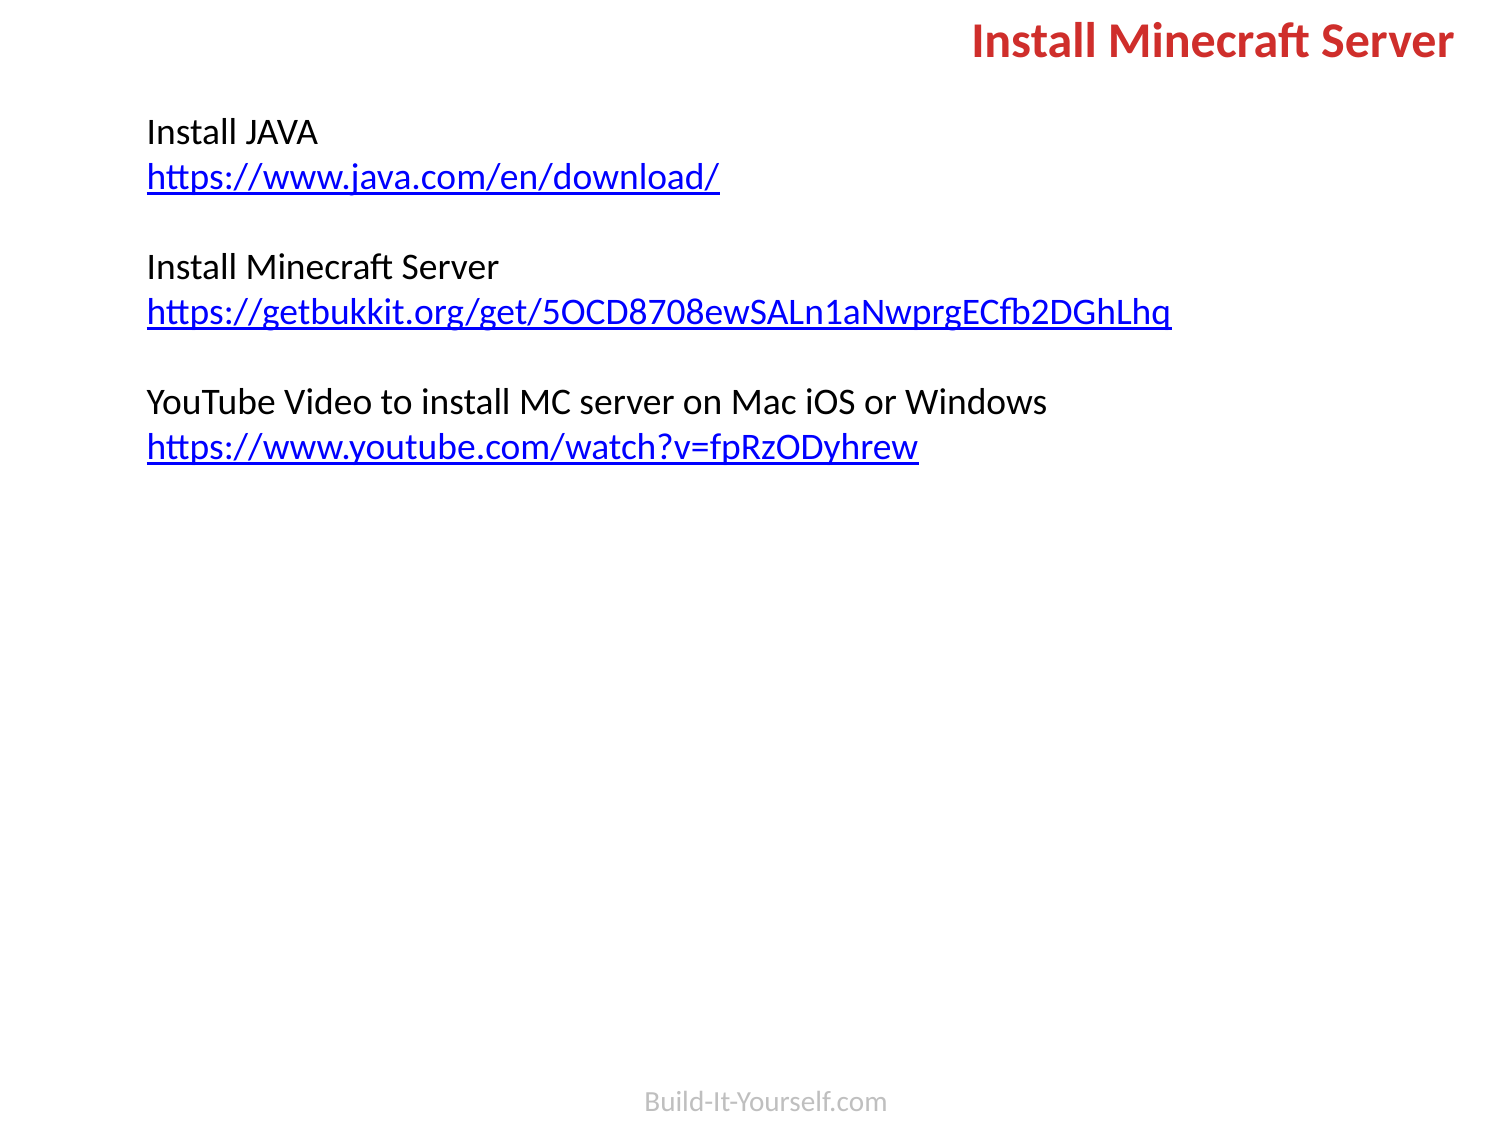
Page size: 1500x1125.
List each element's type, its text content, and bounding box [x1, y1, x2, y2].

text_box Build-It-Yourself.com [629, 1074, 903, 1125]
text_box Install JAVA https://www.java.com/en/download/ Install Minecraft Server https://getbukkit.org/get/5OCD8708ewSALn1aNwprgECfb2DGhLhq YouTube Video to install MC server on Mac iOS or Windows https://www.youtube.com/watch?v=fpRzODyhrew [131, 99, 1187, 520]
text_box Install Minecraft Server [955, 0, 1470, 75]
